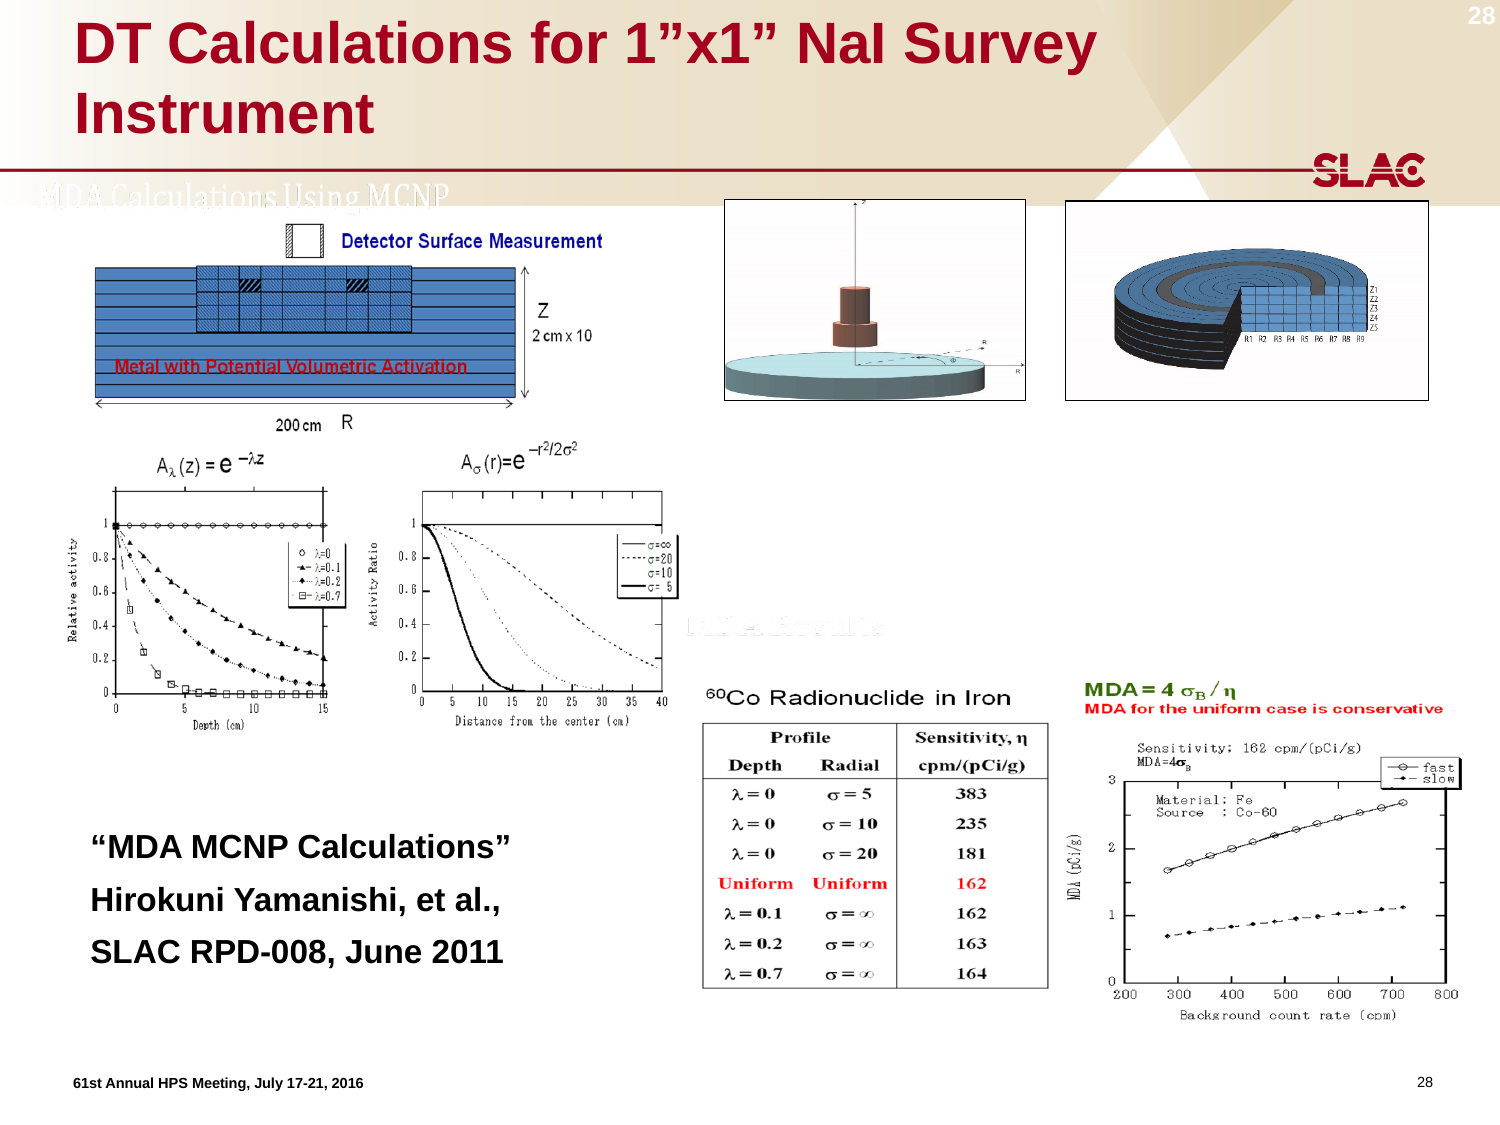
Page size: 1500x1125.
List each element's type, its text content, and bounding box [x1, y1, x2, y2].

slide_number 28 [1405, 1036, 1458, 1125]
picture [0, 0, 1500, 1026]
text_box 28 [1369, 0, 1500, 71]
footer 61st Annual HPS Meeting, July 17-21, 2016 [73, 1073, 750, 1125]
title DT Calculations for 1”x1” NaI Survey Instrument [74, 21, 1404, 145]
text_box “MDA MCNP Calculations” Hirokuni Yamanishi, et al., SLAC RPD-008, June 2011 [75, 818, 539, 978]
